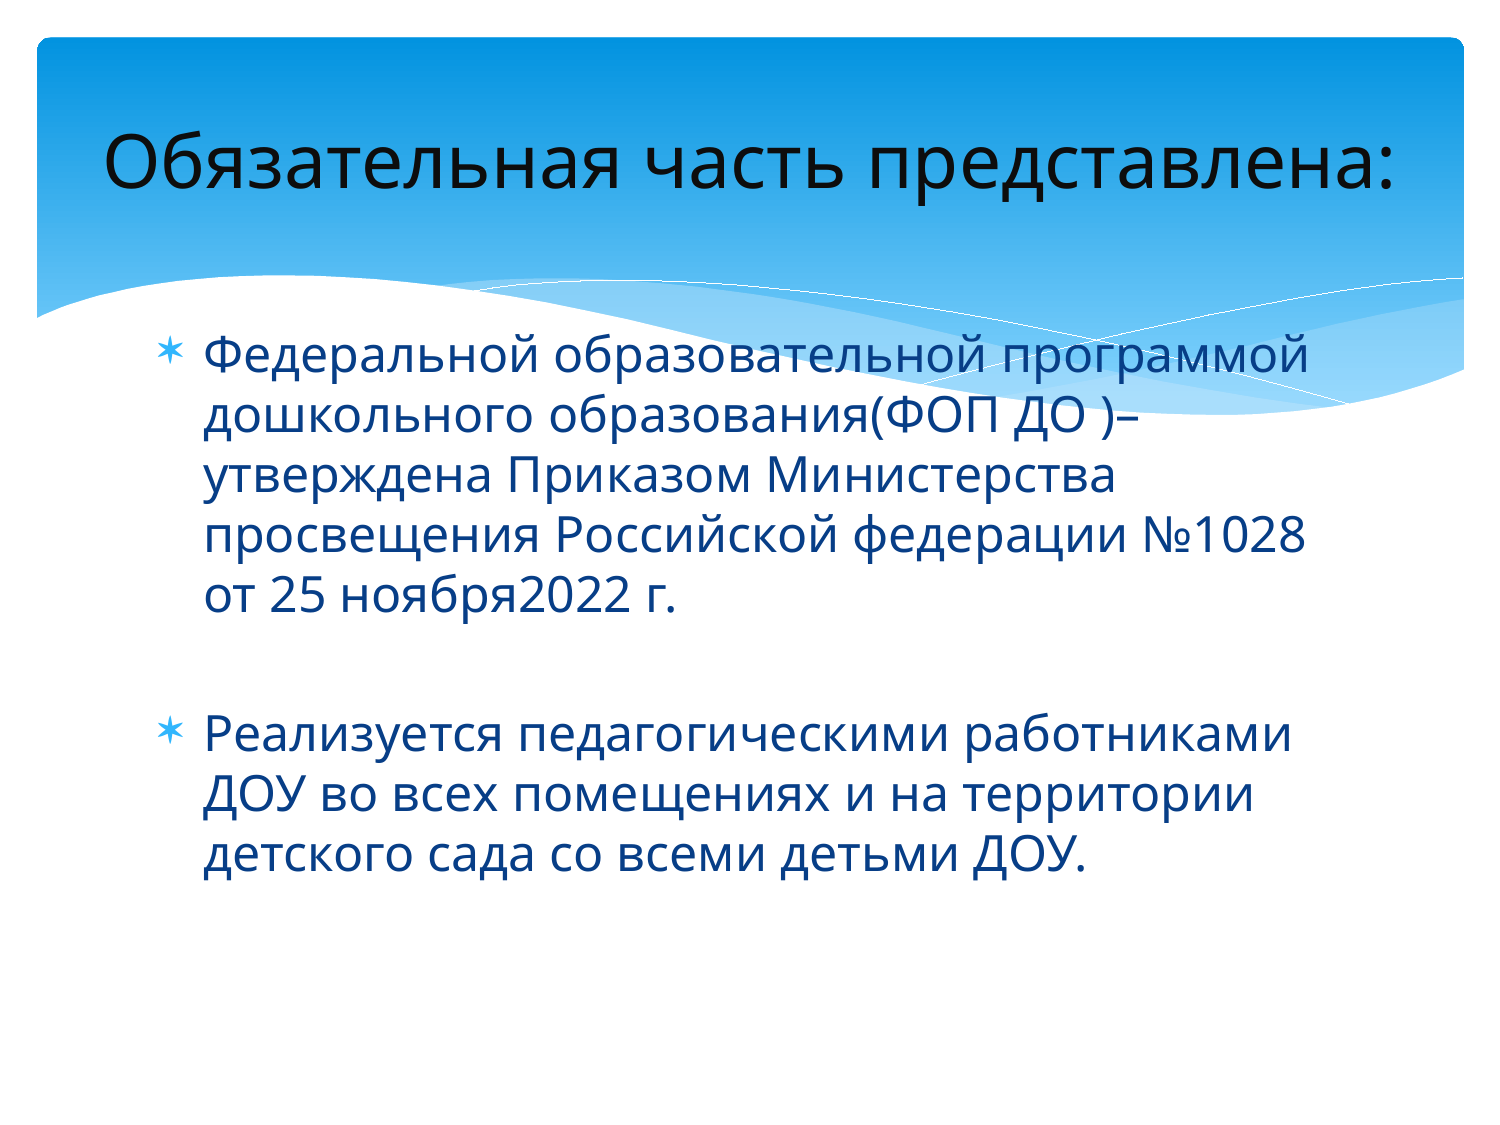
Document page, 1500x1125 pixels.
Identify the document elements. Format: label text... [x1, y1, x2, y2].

list Федеральной образовательной программой дошкольного образования(ФОП ДО )– утверждена Приказом Министерства просвещения Российской федерации №1028 от 25 ноября2022 г. Реализуется педагогическими работниками ДОУ во всех помещениях и на территории детского сада со всеми детьми ДОУ. [143, 314, 1359, 1005]
title Обязательная часть представлена: [75, 55, 1425, 261]
